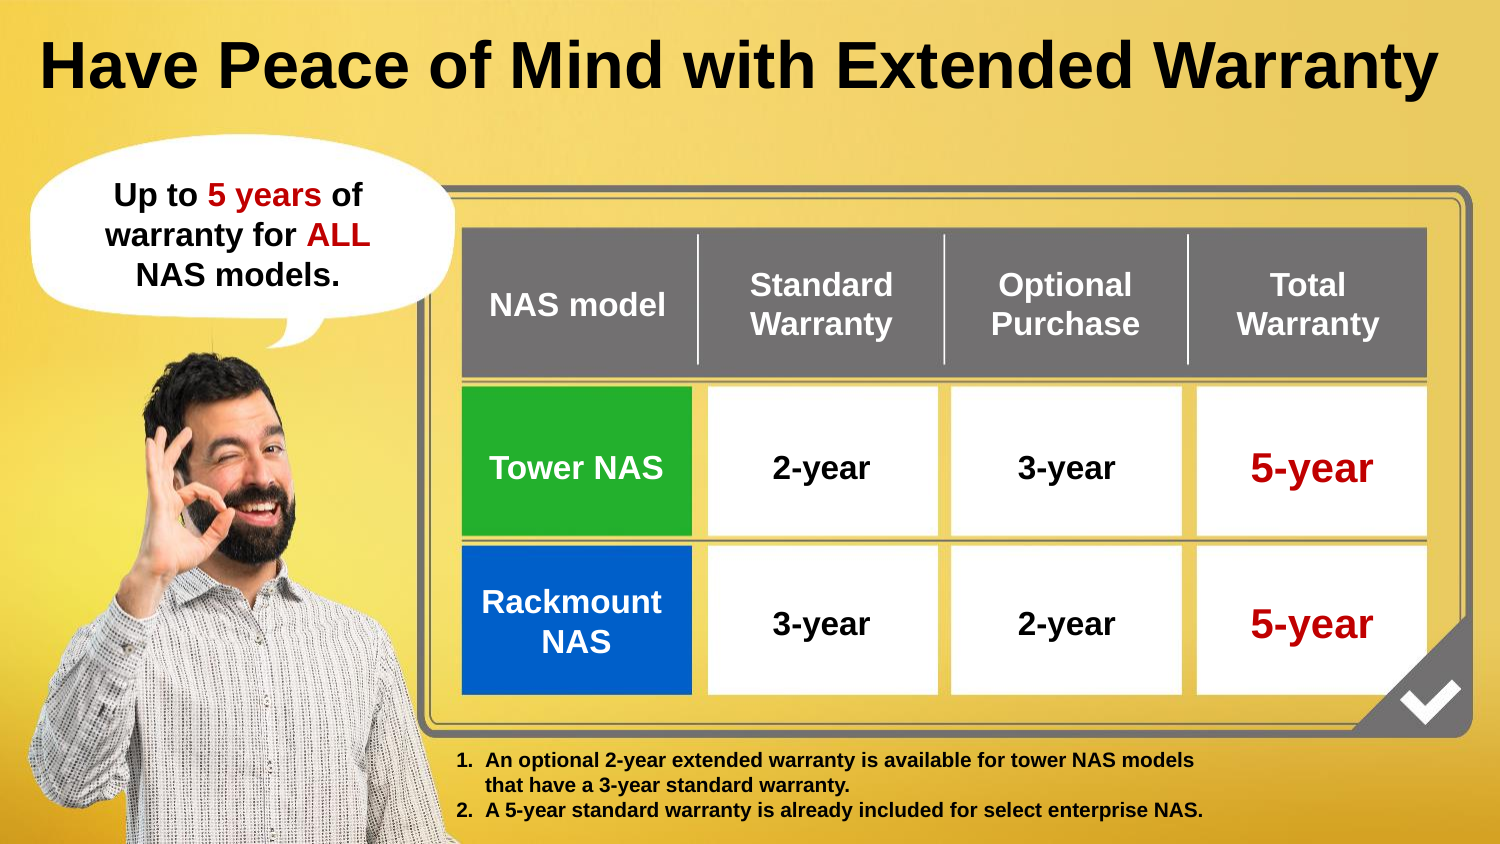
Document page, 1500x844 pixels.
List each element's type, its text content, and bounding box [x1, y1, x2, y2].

text_box NAS model [461, 275, 694, 330]
text_box 5-year [1196, 433, 1429, 499]
text_box Tower NAS [460, 439, 693, 494]
text_box Optional Purchase [949, 255, 1182, 350]
text_box 3-year [705, 594, 938, 650]
text_box Total Warranty [1192, 255, 1425, 350]
text_box 5-year [1196, 589, 1429, 655]
text_box Rackmount NAS [460, 573, 693, 668]
text_box 3-year [950, 439, 1183, 494]
text_box Up to 5 years of warranty for ALL NAS models. [53, 166, 423, 301]
text_box 2-year [705, 439, 938, 494]
title Have Peace of Mind with Extended Warranty [0, 0, 1500, 125]
text_box An optional 2-year extended warranty is available for tower NAS models that have a 3-year standard warranty. A 5-year standard warranty is already included for select enterprise NAS. [441, 739, 1245, 830]
picture [0, 125, 1500, 844]
text_box 2-year [950, 594, 1183, 650]
text_box Standard Warranty [705, 255, 938, 350]
